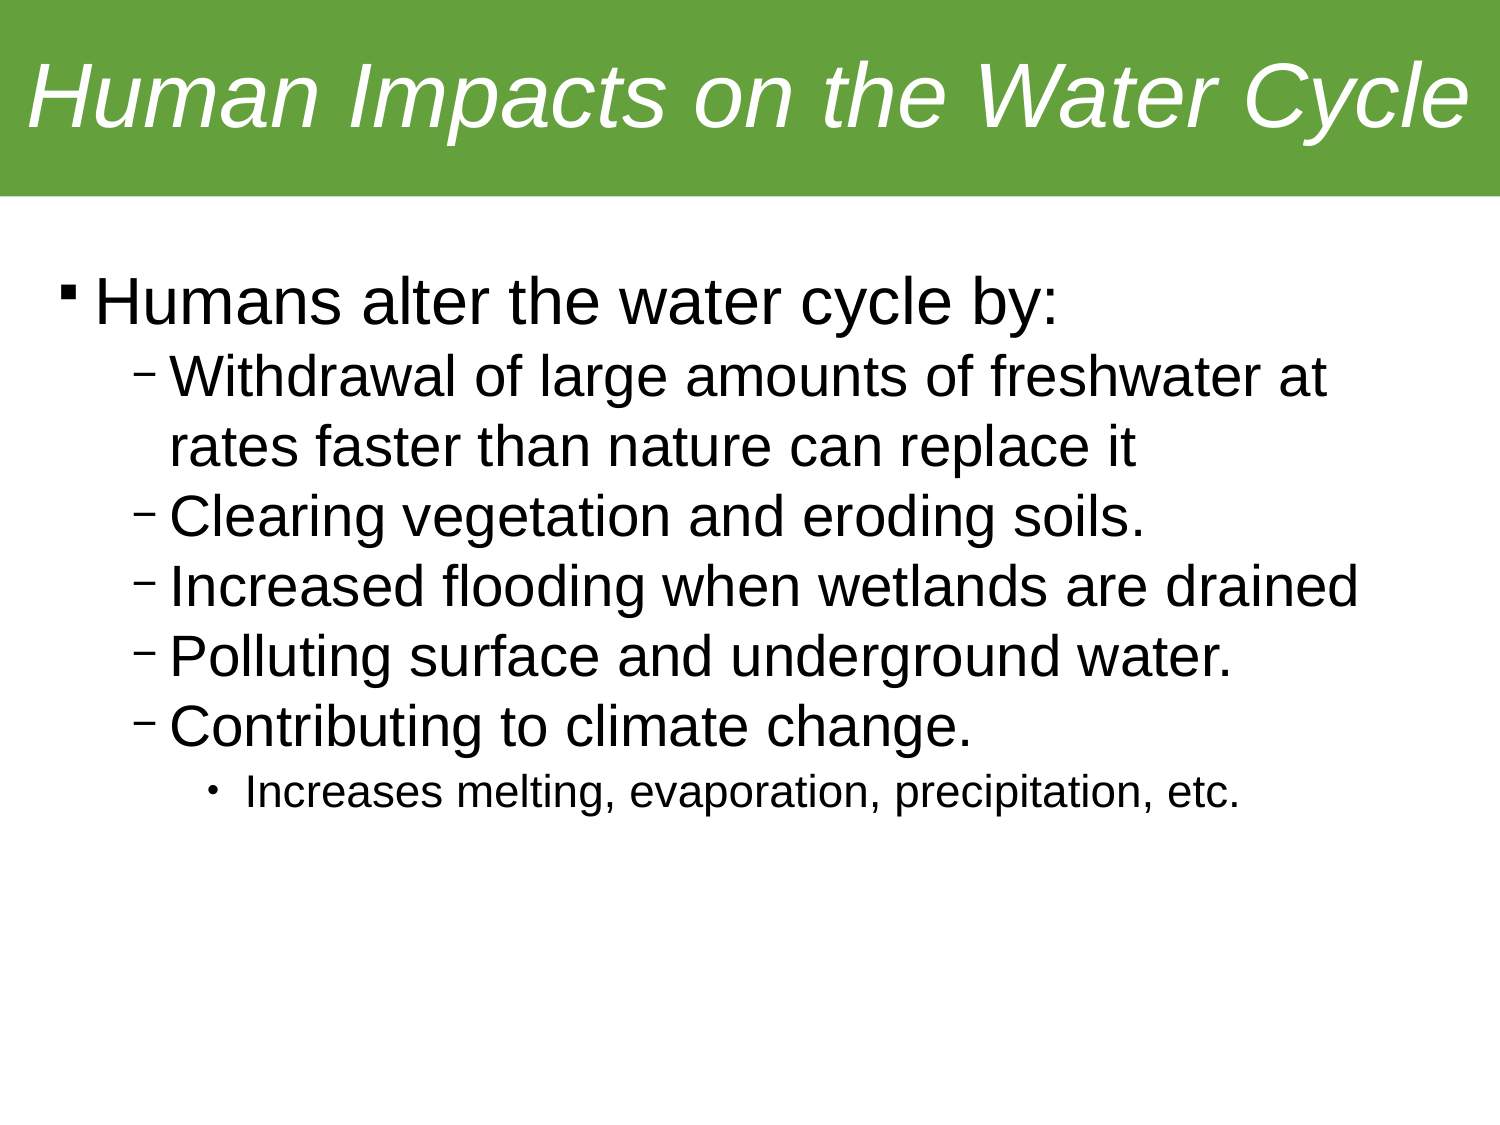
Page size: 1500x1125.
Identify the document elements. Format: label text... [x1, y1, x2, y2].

list Humans alter the water cycle by: Withdrawal of large amounts of freshwater at rates faster than nature can replace it Clearing vegetation and eroding soils. Increased flooding when wetlands are drained Polluting surface and underground water. Contributing to climate change. Increases melting, evaporation, precipitation, etc. [42, 258, 1475, 908]
text_box Human Impacts on the Water Cycle [0, 0, 1500, 197]
